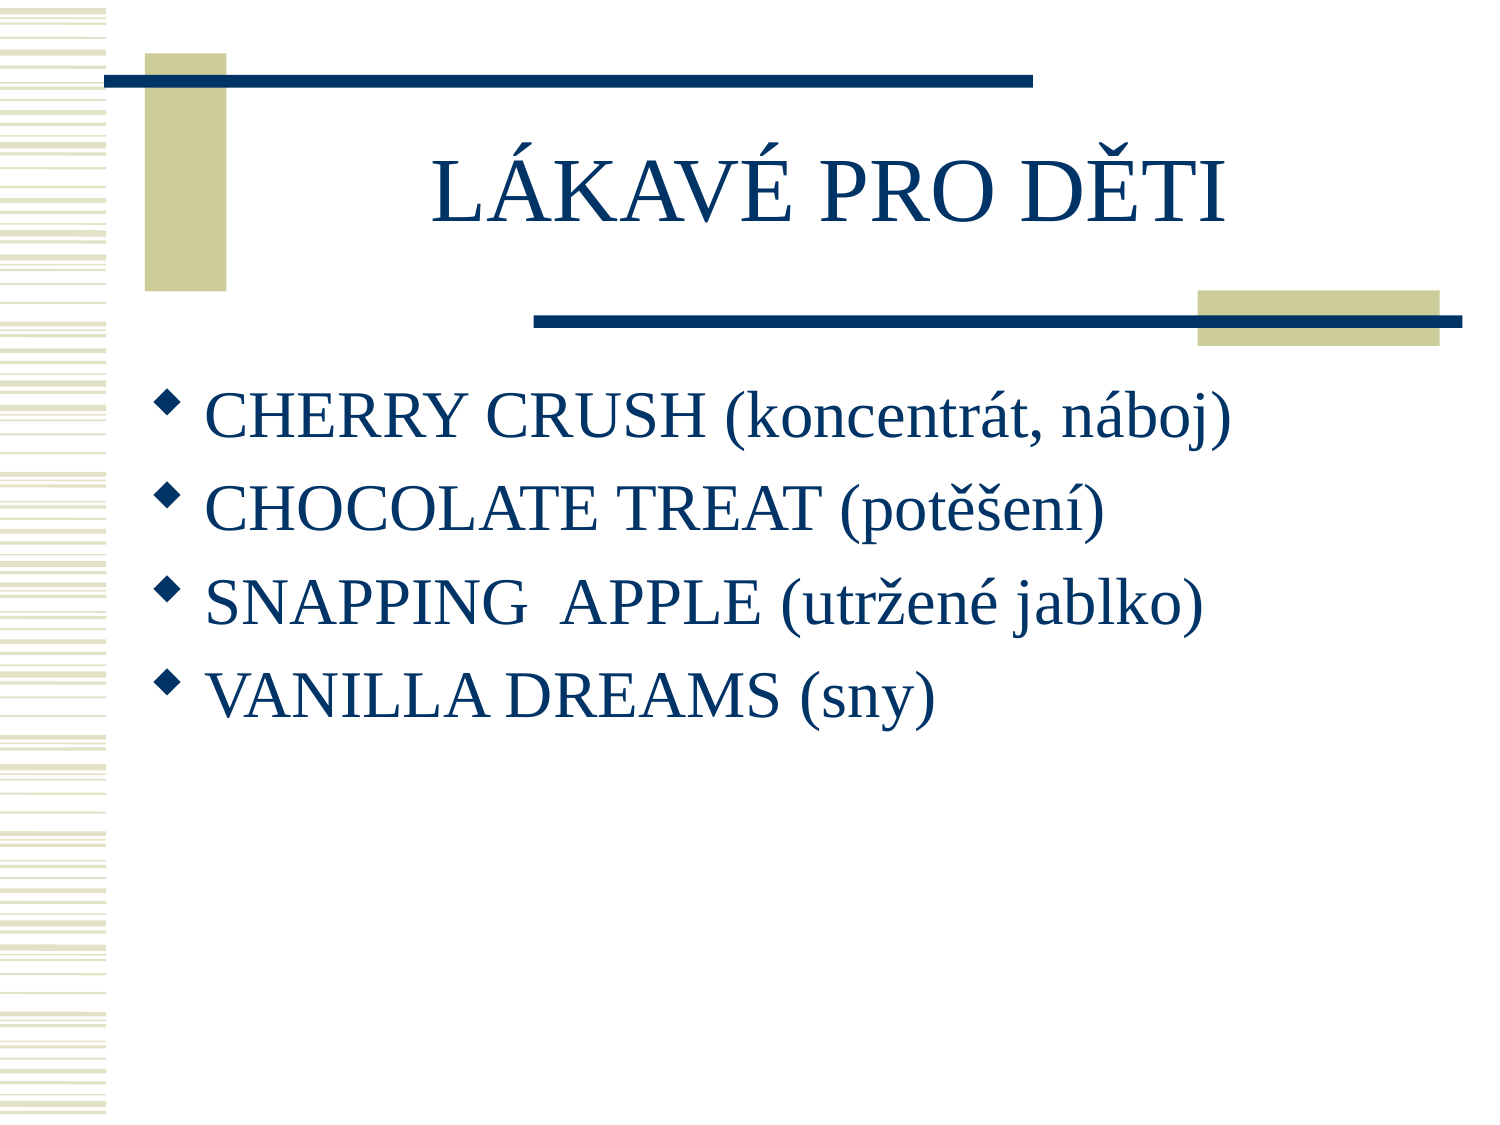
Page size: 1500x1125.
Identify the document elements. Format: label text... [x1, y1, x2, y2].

list CHERRY CRUSH (koncentrát, náboj) CHOCOLATE TREAT (potěšení) SNAPPING APPLE (utržené jablko) VANILLA DREAMS (sny) [132, 363, 1439, 1000]
title LÁKAVÉ PRO DĚTI [225, 99, 1436, 288]
